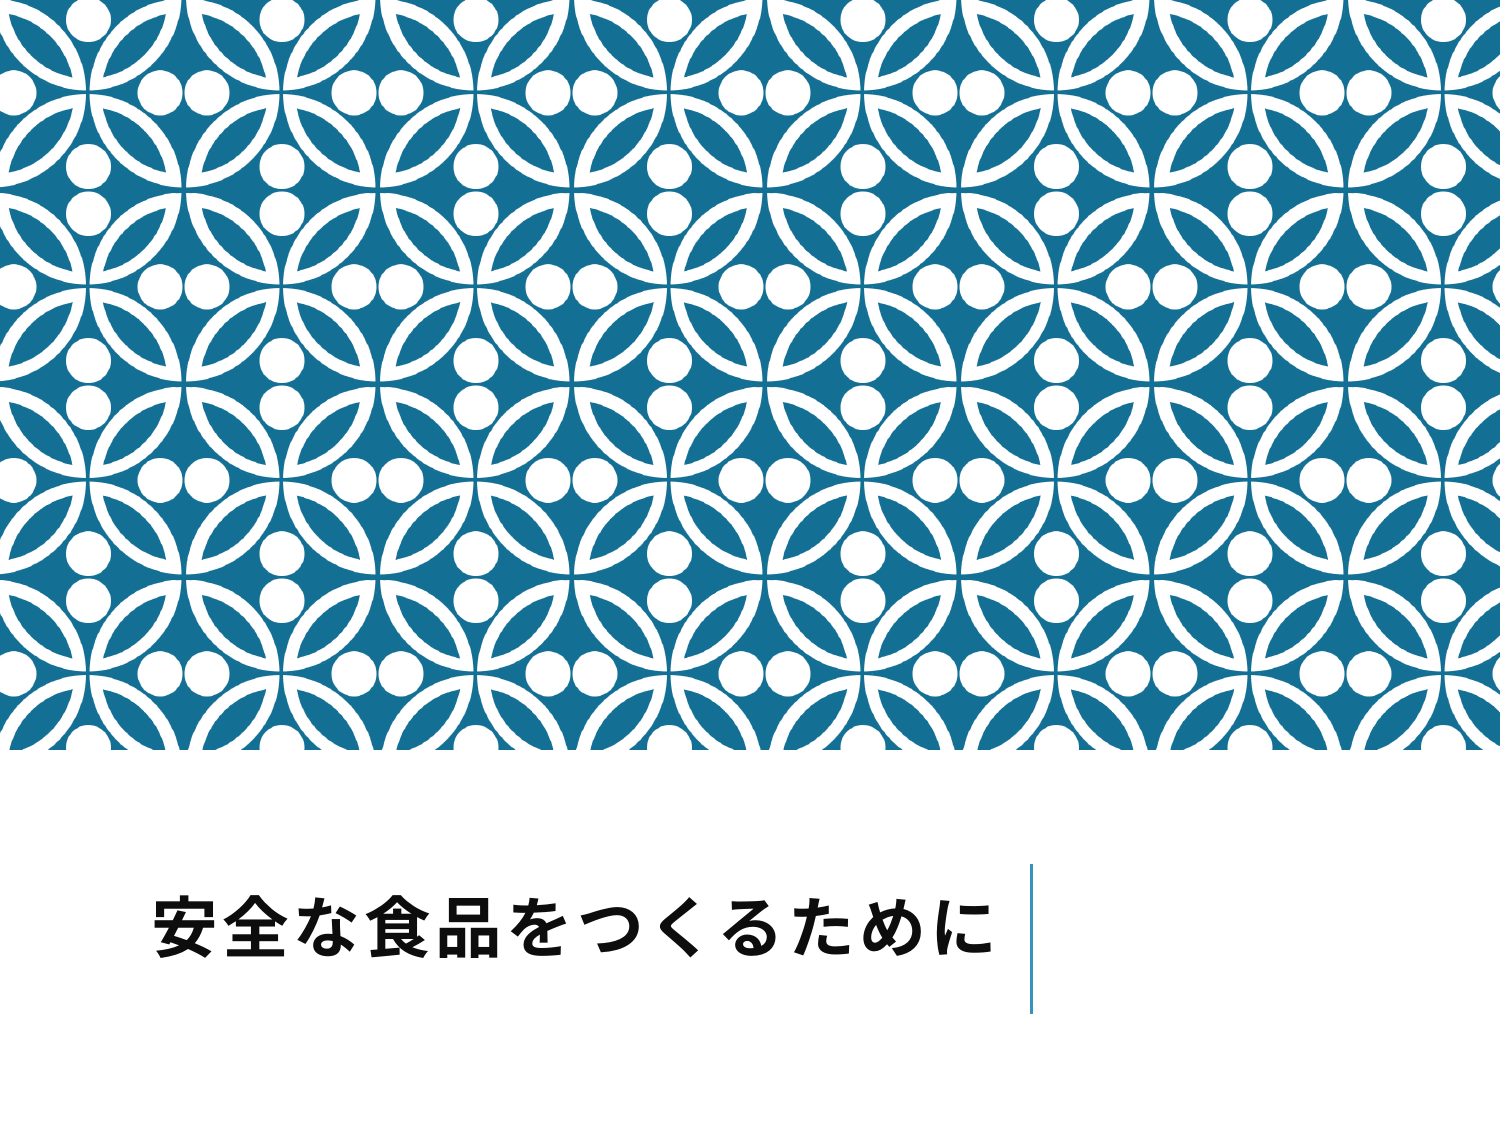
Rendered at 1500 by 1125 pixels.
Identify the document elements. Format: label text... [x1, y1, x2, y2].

title 安全な食品をつくるために [56, 813, 1013, 1054]
